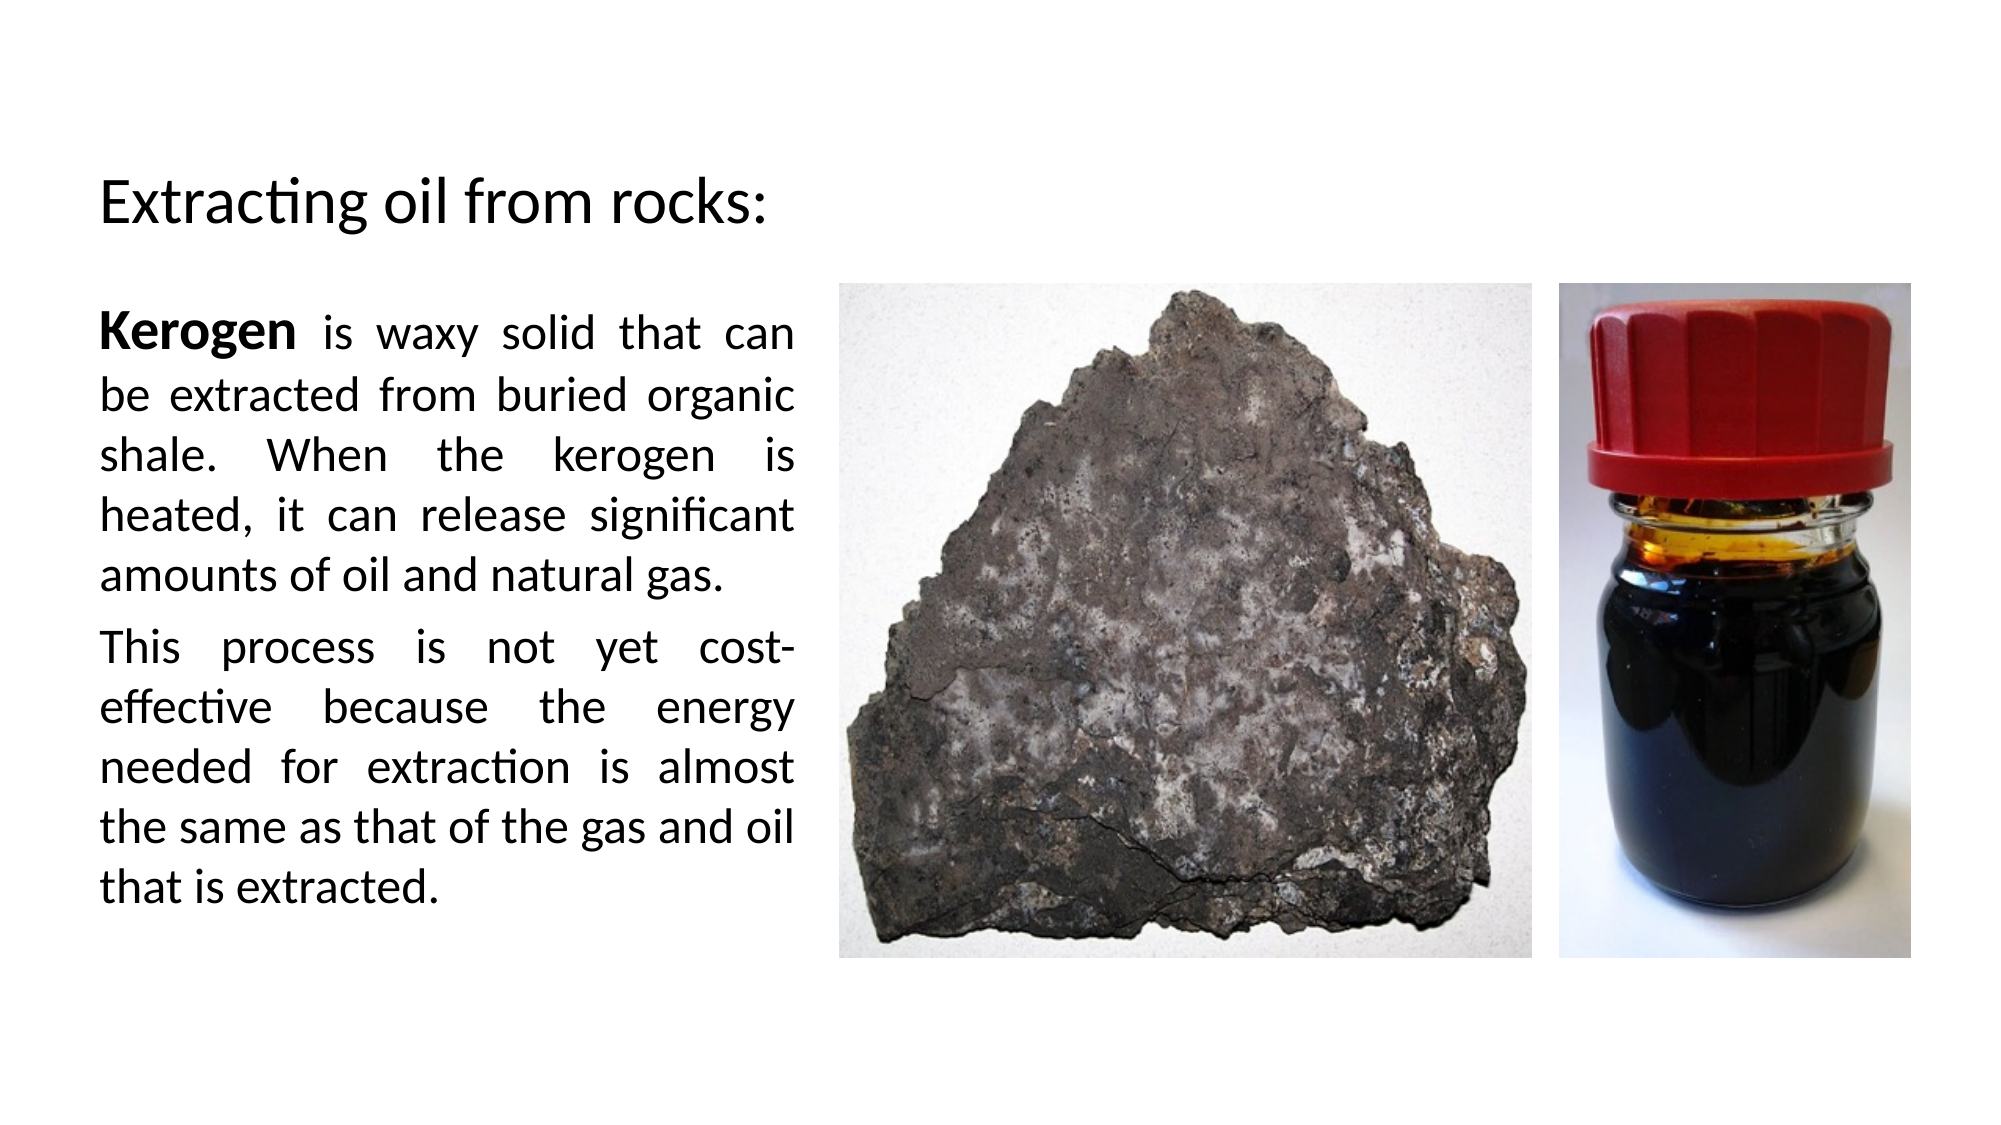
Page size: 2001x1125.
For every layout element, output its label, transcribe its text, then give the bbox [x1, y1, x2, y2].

picture [838, 282, 1532, 959]
text_box Kerogen is waxy solid that can be extracted from buried organic shale. When the kerogen is heated, it can release significant amounts of oil and natural gas. This process is not yet cost-effective because the energy needed for extraction is almost the same as that of the gas and oil that is extracted. [84, 283, 811, 921]
picture [1559, 282, 1911, 959]
text_box Extracting oil from rocks: [84, 149, 1479, 245]
